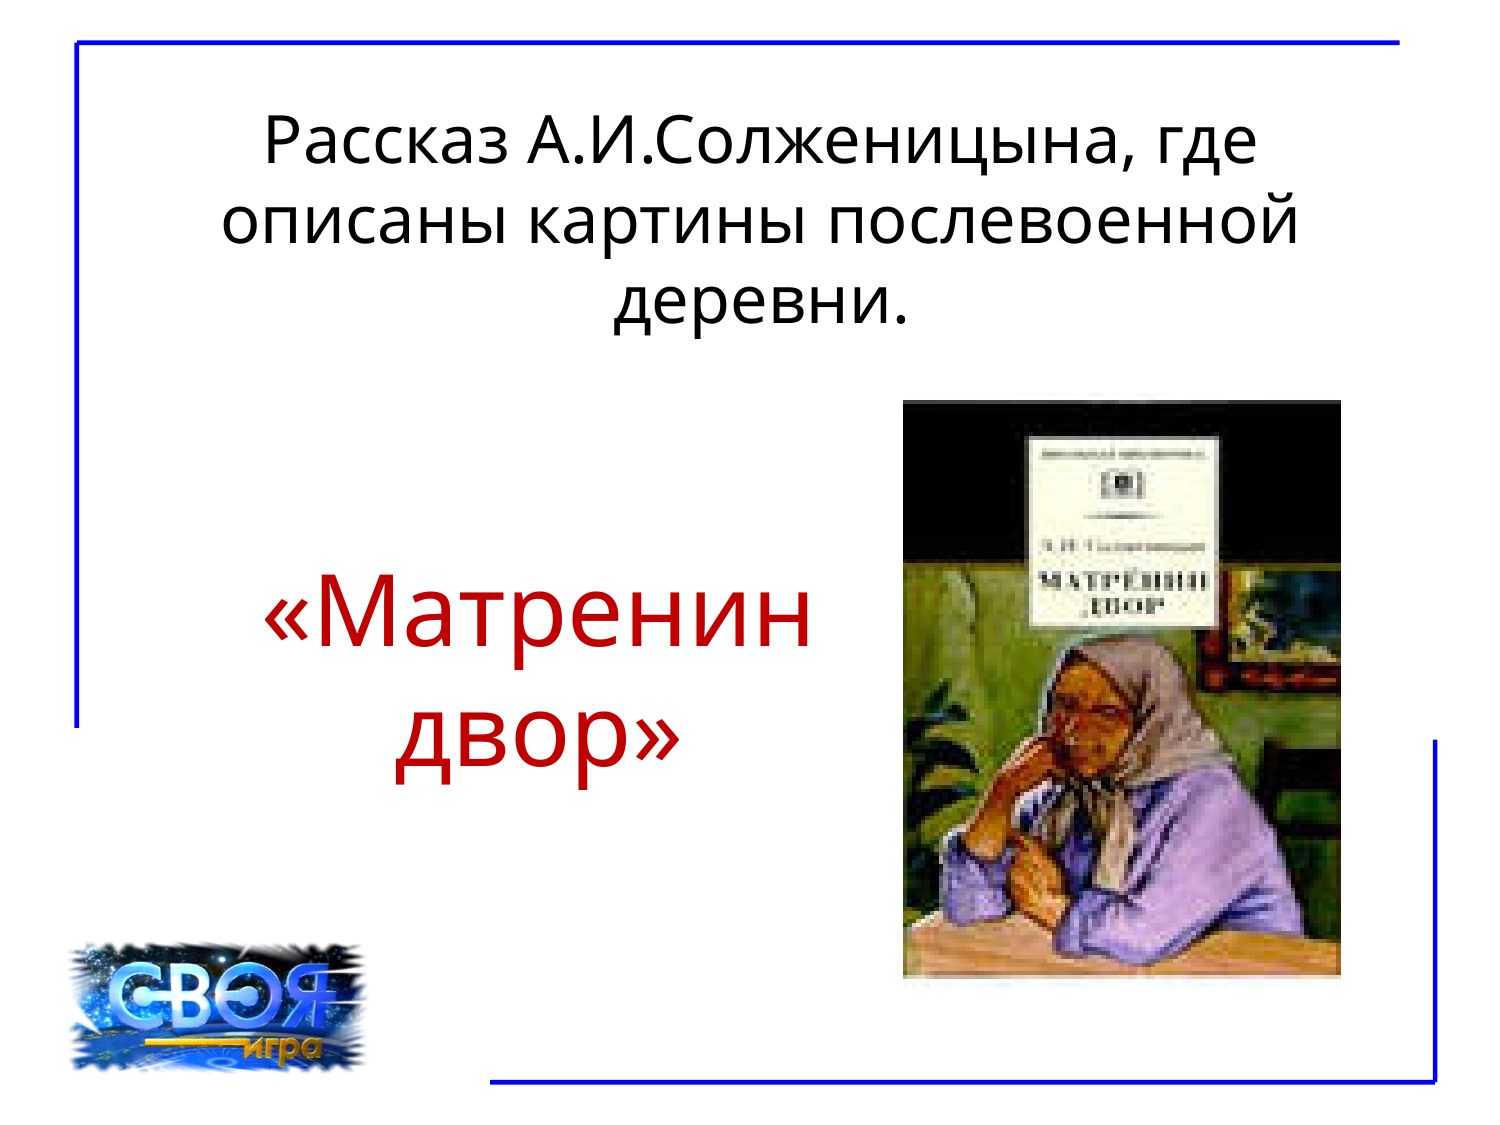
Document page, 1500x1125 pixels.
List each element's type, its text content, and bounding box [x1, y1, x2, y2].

text_box Рассказ А.И.Солженицына, где описаны картины послевоенной деревни. [199, 89, 1325, 345]
picture [64, 940, 371, 1074]
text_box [140, 392, 1341, 987]
